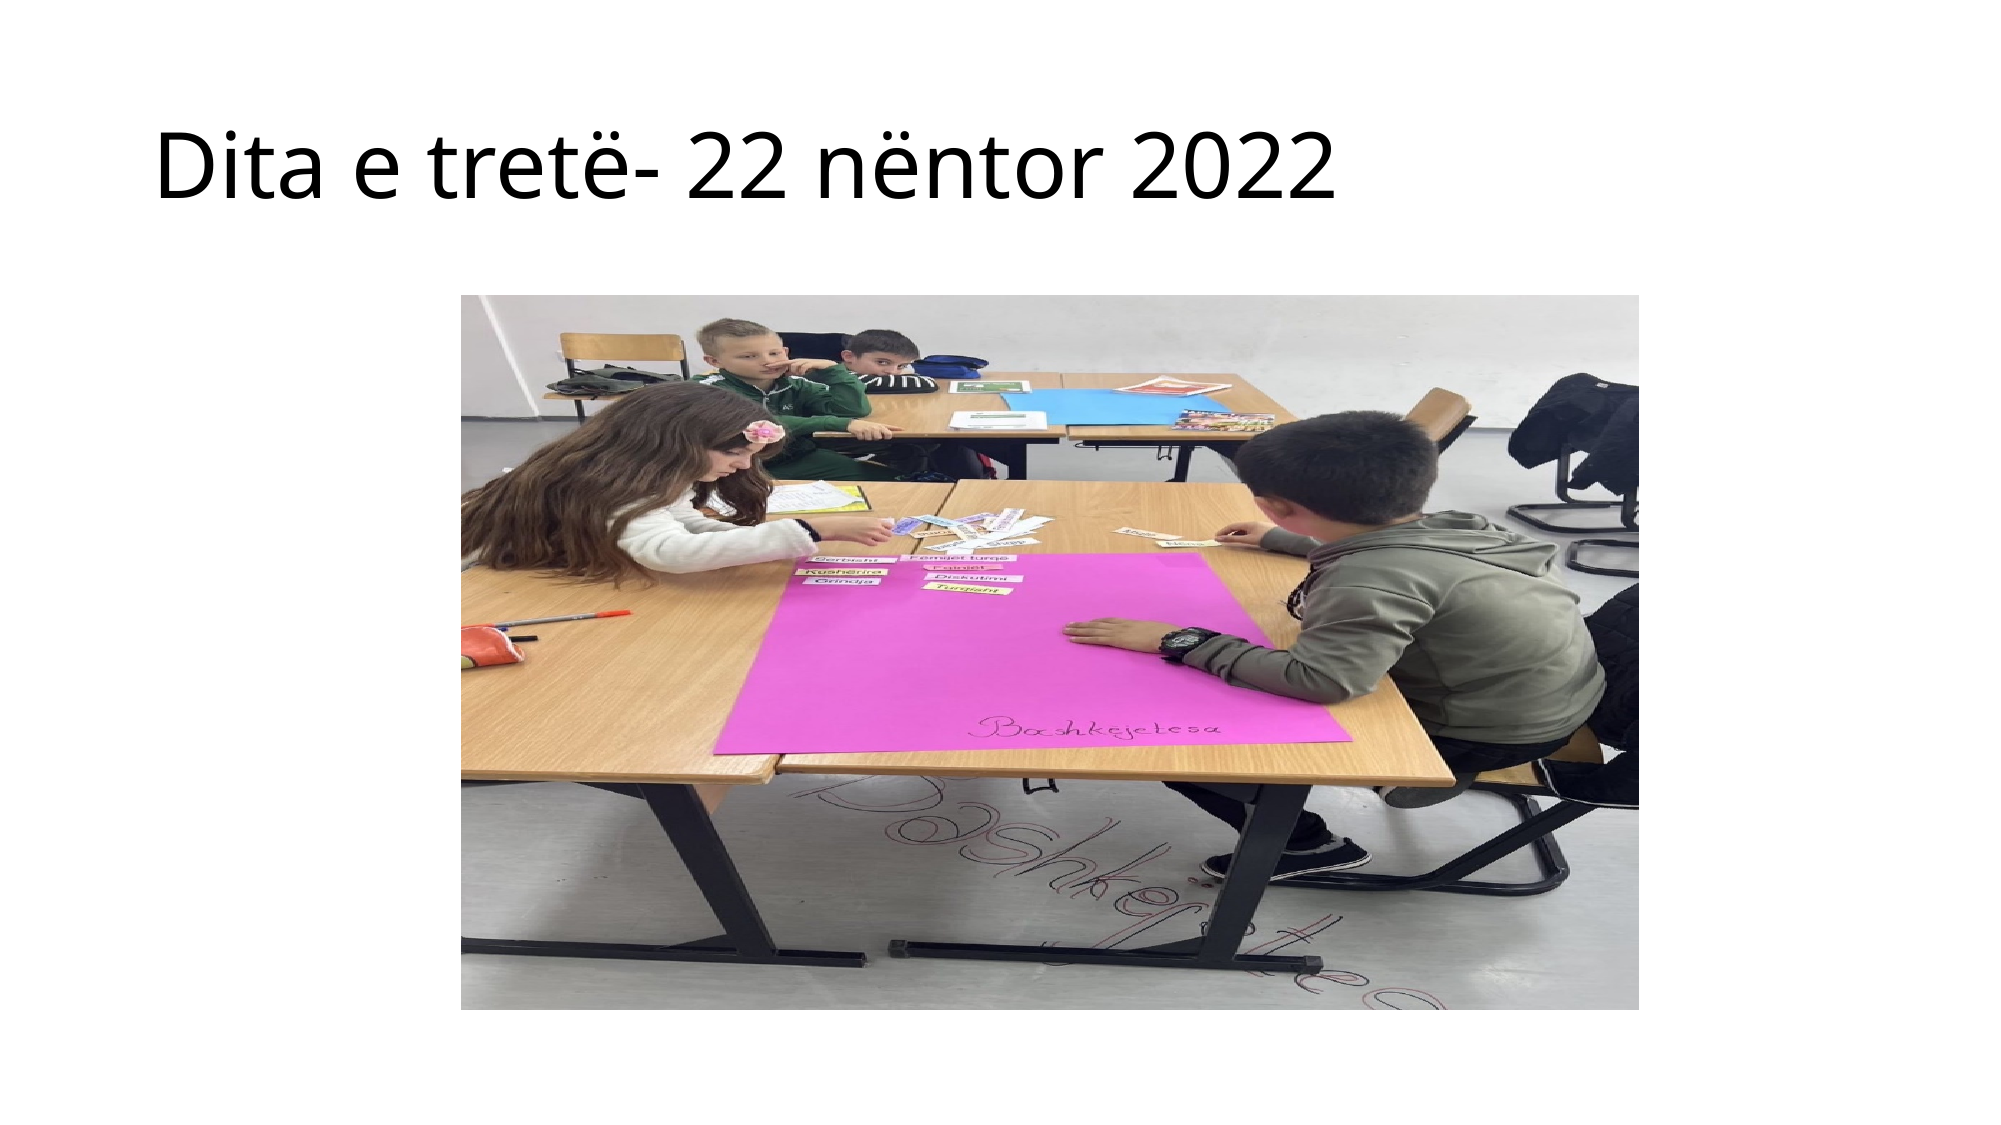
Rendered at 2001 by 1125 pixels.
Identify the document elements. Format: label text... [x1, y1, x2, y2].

title Dita e tretë- 22 nëntor 2022 [137, 59, 1863, 278]
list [461, 295, 1639, 1010]
